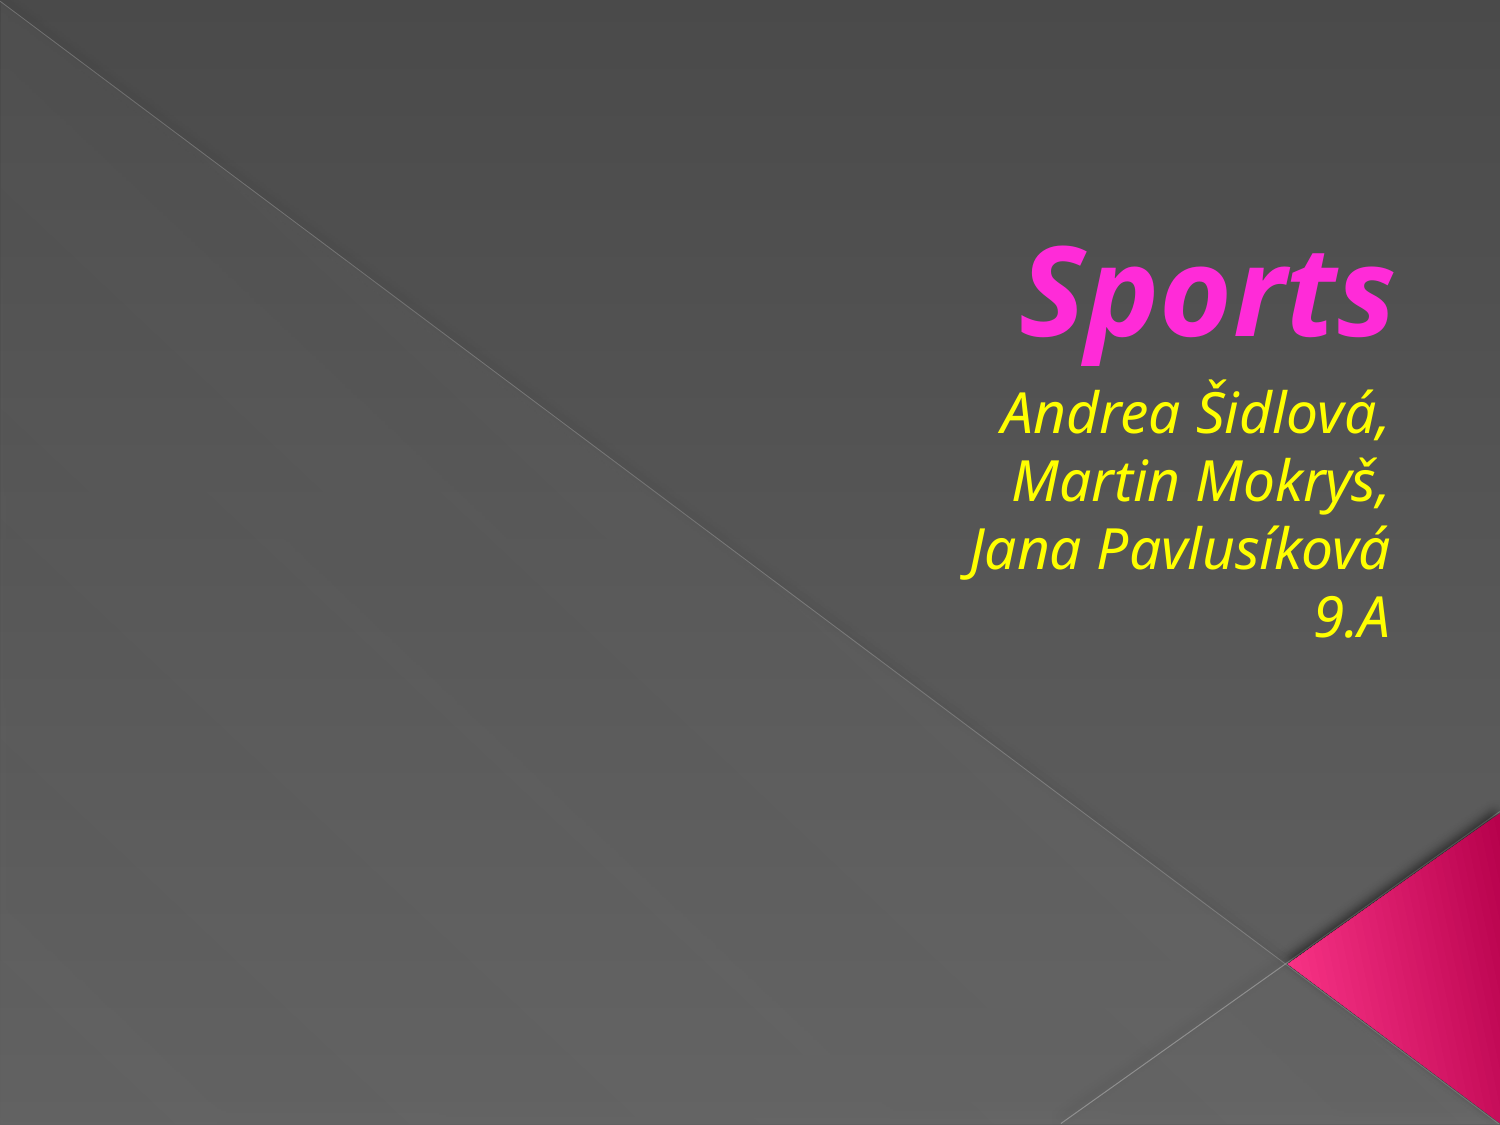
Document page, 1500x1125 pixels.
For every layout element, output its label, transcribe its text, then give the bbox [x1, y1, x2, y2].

title Sports [88, 127, 1412, 369]
subtitle Andrea Šidlová, Martin Mokryš, Jana Pavlusíková 9.A [88, 369, 1412, 657]
